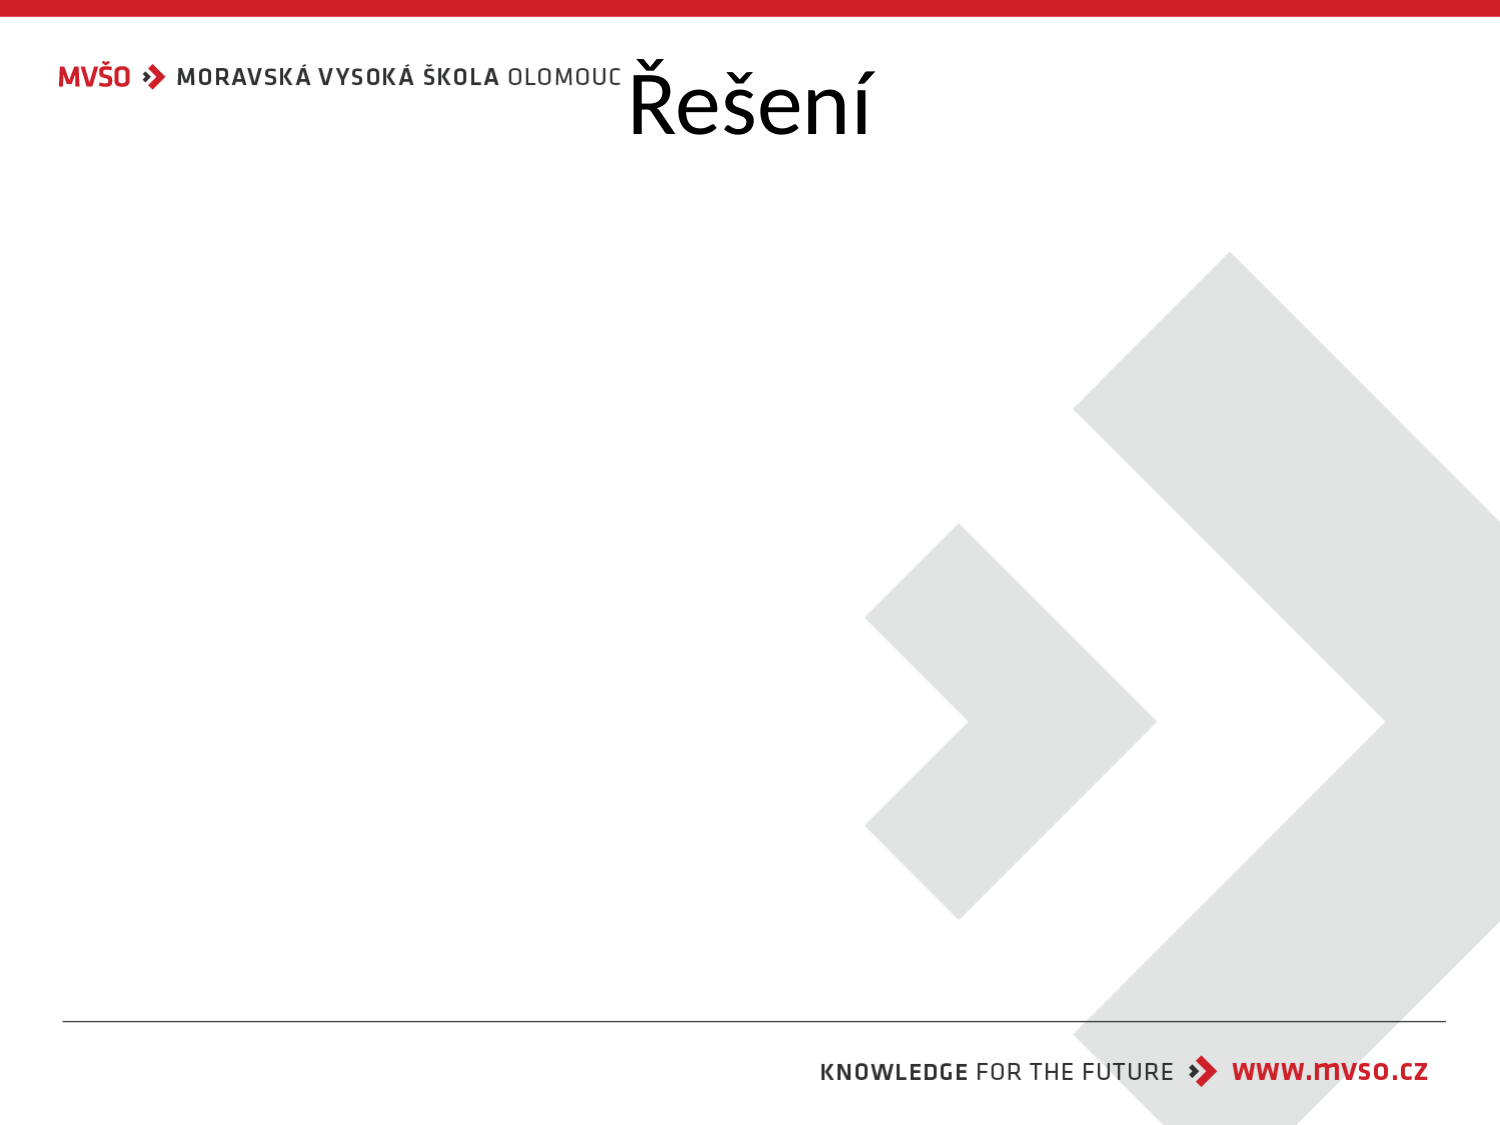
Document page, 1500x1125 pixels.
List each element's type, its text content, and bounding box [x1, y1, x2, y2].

picture [0, 0, 1500, 1125]
title Řešení [75, 0, 1425, 197]
